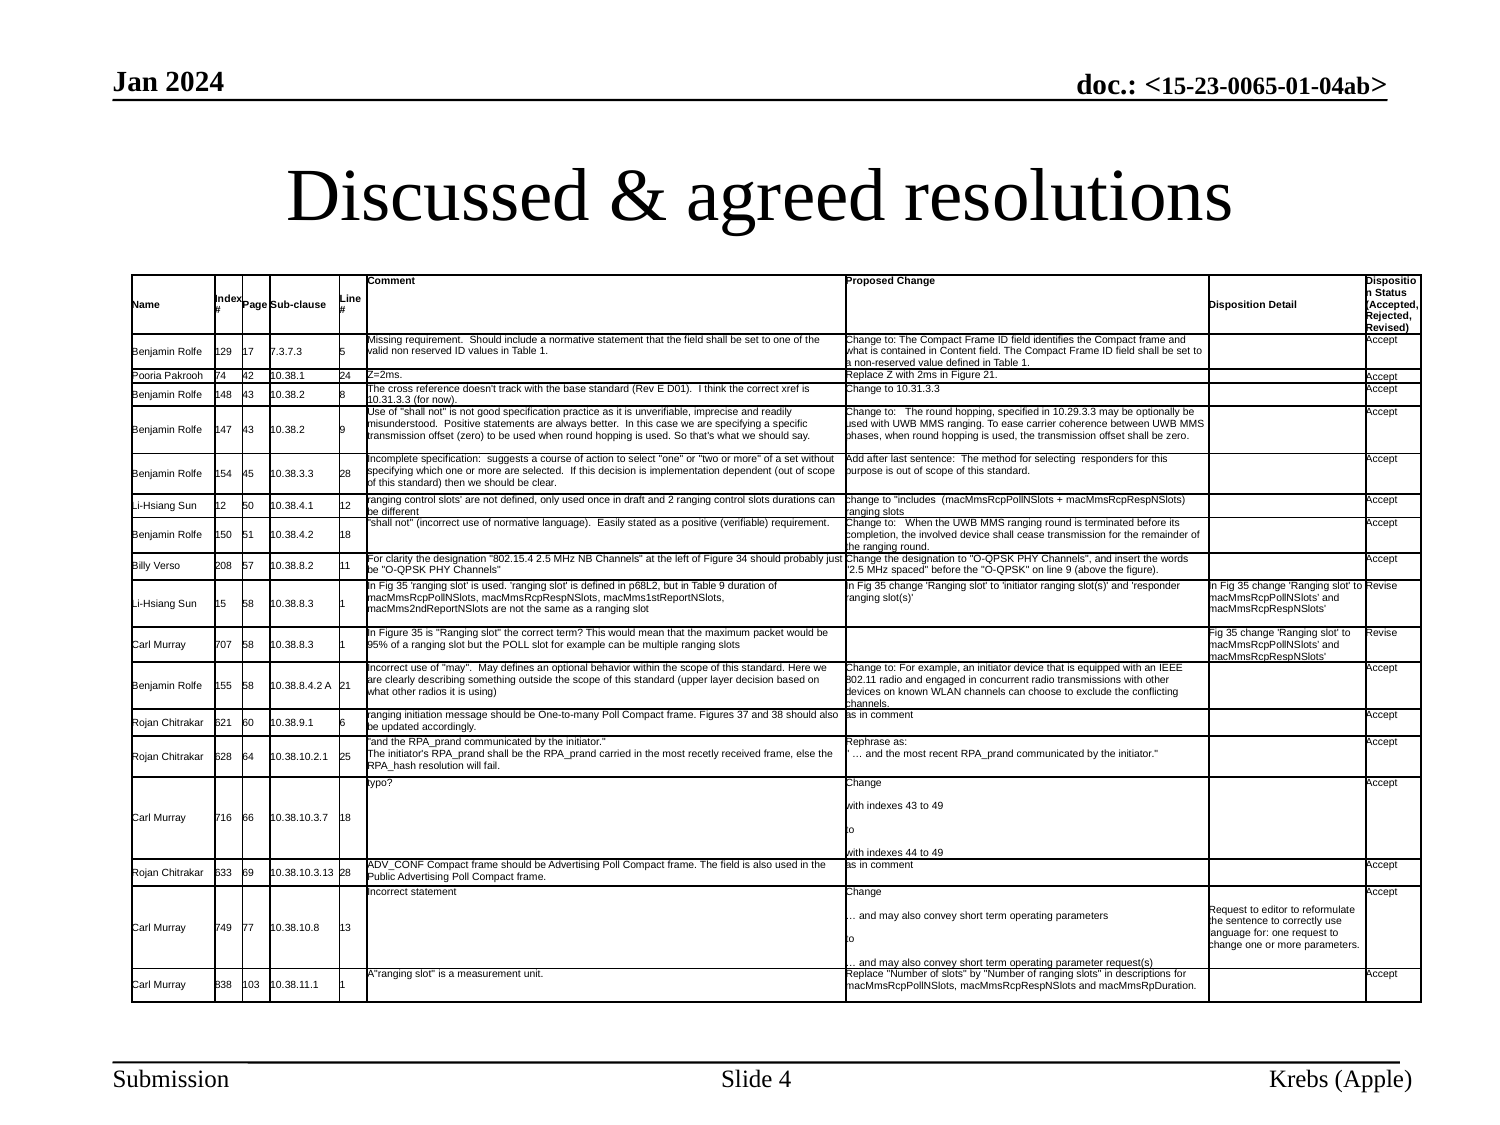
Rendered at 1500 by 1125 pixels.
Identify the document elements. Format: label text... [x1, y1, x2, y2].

table_cell In Fig 35 change 'Ranging slot' to macMmsRcpPollNSlots’ and macMmsRcpRespNSlots' [1210, 581, 1365, 626]
table_cell Change the designation to "O-QPSK PHY Channels", and insert the words "2.5 MHz spaced" before the "O-QPSK" on line 9 (above the figure). [847, 554, 1208, 579]
table_cell 24 [340, 370, 366, 382]
table_cell Benjamin Rolfe [133, 384, 214, 405]
table_cell Carl Murray [133, 887, 214, 968]
table_cell 6 [340, 710, 366, 735]
table_cell 77 [243, 887, 269, 968]
table_cell Incorrect statement [368, 887, 845, 968]
table_cell Change to: The round hopping, specified in 10.29.3.3 may be optionally be used with UWB MMS ranging. To ease carrier coherence between UWB MMS phases, when round hopping is used, the transmission offset shall be zero. [847, 407, 1208, 453]
table_cell 58 [243, 628, 269, 661]
table_cell Accept [1367, 969, 1420, 1001]
table_cell 838 [216, 969, 242, 1001]
table_cell "shall not" (incorrect use of normative language). Easily stated as a positive (verifiable) requirement. [368, 518, 845, 552]
table_cell [1210, 969, 1365, 1001]
table_cell [1210, 554, 1365, 579]
table_cell 10.38.8.4.2 A [271, 663, 339, 708]
table_cell 42 [243, 370, 269, 382]
table_cell Change to: For example, an initiator device that is equipped with an IEEE 802.11 radio and engaged in concurrent radio transmissions with other devices on known WLAN channels can choose to exclude the conflicting channels. [847, 663, 1208, 708]
table_cell Accept [1367, 860, 1420, 885]
table_cell 43 [243, 407, 269, 453]
table_cell 9 [340, 407, 366, 453]
table_cell as in comment [847, 860, 1208, 885]
table_cell Accept [1367, 737, 1420, 776]
table_cell change to "includes (macMmsRcpPollNSlots + macMmsRcpRespNSlots) ranging slots [847, 495, 1208, 517]
table_cell 66 [243, 778, 269, 858]
table_cell Rephrase as: " … and the most recent RPA_prand communicated by the initiator." [847, 737, 1208, 776]
table_cell Accept [1367, 518, 1420, 552]
table_cell 208 [216, 554, 242, 579]
table_cell 621 [216, 710, 242, 735]
table_cell 150 [216, 518, 242, 552]
table_cell Benjamin Rolfe [133, 518, 214, 552]
table_cell 12 [340, 495, 366, 517]
table_cell Change to 10.31.3.3 [847, 384, 1208, 405]
table_cell 21 [340, 663, 366, 708]
table_cell 10.38.8.3 [271, 581, 339, 626]
table_cell Accept [1367, 710, 1420, 735]
table_cell Request to editor to reformulate the sentence to correctly use language for: one request to change one or more parameters. [1210, 887, 1365, 968]
table_cell 64 [243, 737, 269, 776]
table_header Comment [368, 276, 845, 333]
table_cell 633 [216, 860, 242, 885]
table_cell 10.38.10.8 [271, 887, 339, 968]
table_cell Benjamin Rolfe [133, 663, 214, 708]
table_cell 13 [340, 887, 366, 968]
table_header Index # [216, 276, 242, 333]
table_cell 11 [340, 554, 366, 579]
table_cell Change with indexes 43 to 49 to with indexes 44 to 49 [847, 778, 1208, 858]
table_cell [1210, 384, 1365, 405]
table_cell Carl Murray [133, 628, 214, 661]
table_cell [1210, 737, 1365, 776]
table_header Disposition Status (Accepted, Rejected, Revised) [1367, 276, 1420, 333]
table_cell Revise [1367, 581, 1420, 626]
table_cell Revise [1367, 628, 1420, 661]
table_cell 10.38.4.2 [271, 518, 339, 552]
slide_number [112, 62, 375, 98]
table_cell A"ranging slot" is a measurement unit. [368, 969, 845, 1001]
table_cell Missing requirement. Should include a normative statement that the field shall be set to one of the valid non reserved ID values in Table 1. [368, 335, 845, 368]
table_cell [1210, 778, 1365, 858]
table_cell 628 [216, 737, 242, 776]
table_cell Replace Z with 2ms in Figure 21. [847, 370, 1208, 382]
table_cell In Figure 35 is "Ranging slot" the correct term? This would mean that the maximum packet would be 95% of a ranging slot but the POLL slot for example can be multiple ranging slots [368, 628, 845, 661]
table_cell Accept [1367, 887, 1420, 968]
table_cell Benjamin Rolfe [133, 335, 214, 368]
table_cell [1210, 860, 1365, 885]
table_cell 148 [216, 384, 242, 405]
table_cell For clarity the designation "802.15.4 2.5 MHz NB Channels" at the left of Figure 34 should probably just be "O-QPSK PHY Channels" [368, 554, 845, 579]
table_cell Accept [1367, 370, 1420, 382]
table_cell [1210, 495, 1365, 517]
table_cell 10.38.2 [271, 384, 339, 405]
table_cell 10.38.2 [271, 407, 339, 453]
table_cell ADV_CONF Compact frame should be Advertising Poll Compact frame. The field is also used in the Public Advertising Poll Compact frame. [368, 860, 845, 885]
table_cell 1 [340, 628, 366, 661]
table_cell Benjamin Rolfe [133, 407, 214, 453]
table_cell 15 [216, 581, 242, 626]
table_cell 10.38.10.3.13 [271, 860, 339, 885]
table_cell 155 [216, 663, 242, 708]
table_cell 10.38.9.1 [271, 710, 339, 735]
table_cell Rojan Chitrakar [133, 737, 214, 776]
table_cell 10.38.3.3 [271, 454, 339, 493]
table_cell [847, 628, 1208, 661]
table_cell Change to: When the UWB MMS ranging round is terminated before its completion, the involved device shall cease transmission for the remainder of the ranging round. [847, 518, 1208, 552]
table_header Disposition Detail [1210, 276, 1365, 333]
table_cell 45 [243, 454, 269, 493]
table_cell 60 [243, 710, 269, 735]
table_cell Change … and may also convey short term operating parameters to … and may also convey short term operating parameter request(s) [847, 887, 1208, 968]
table_cell 749 [216, 887, 242, 968]
table_cell 154 [216, 454, 242, 493]
table_cell [1210, 710, 1365, 735]
table_cell 147 [216, 407, 242, 453]
table_cell 58 [243, 663, 269, 708]
table_cell [1210, 335, 1365, 368]
table_cell 58 [243, 581, 269, 626]
table_cell In Fig 35 'ranging slot' is used. 'ranging slot' is defined in p68L2, but in Table 9 duration of macMmsRcpPollNSlots, macMmsRcpRespNSlots, macMms1stReportNSlots, macMms2ndReportNSlots are not the same as a ranging slot [368, 581, 845, 626]
table_cell 10.38.8.3 [271, 628, 339, 661]
table_cell 28 [340, 454, 366, 493]
table_cell Li-Hsiang Sun [133, 581, 214, 626]
table_cell Fig 35 change 'Ranging slot' to macMmsRcpPollNSlots’ and macMmsRcpRespNSlots' [1210, 628, 1365, 661]
table_cell Pooria Pakrooh [133, 370, 214, 382]
table_cell [1210, 407, 1365, 453]
footer Krebs (Apple) [900, 1062, 1413, 1093]
table_cell 28 [340, 860, 366, 885]
table_cell Accept [1367, 454, 1420, 493]
table_cell 12 [216, 495, 242, 517]
table_cell 1 [340, 581, 366, 626]
table_cell Accept [1367, 407, 1420, 453]
title Discussed & agreed resolutions [107, 102, 1414, 278]
table_cell Accept [1367, 554, 1420, 579]
table_cell 18 [340, 778, 366, 858]
table_cell 50 [243, 495, 269, 517]
table_cell 17 [243, 335, 269, 368]
table_cell as in comment [847, 710, 1208, 735]
table_cell Accept [1367, 335, 1420, 368]
table_cell In Fig 35 change 'Ranging slot' to 'initiator ranging slot(s)' and 'responder ranging slot(s)' [847, 581, 1208, 626]
table_cell Rojan Chitrakar [133, 860, 214, 885]
table_cell typo? [368, 778, 845, 858]
table_cell 10.38.10.3.7 [271, 778, 339, 858]
table_cell Li-Hsiang Sun [133, 495, 214, 517]
table_cell 43 [243, 384, 269, 405]
table_cell 10.38.11.1 [271, 969, 339, 1001]
table_cell 8 [340, 384, 366, 405]
table_header Page [243, 276, 269, 333]
table_cell 25 [340, 737, 366, 776]
table_cell Incomplete specification: suggests a course of action to select "one" or "two or more" of a set without specifying which one or more are selected. If this decision is implementation dependent (out of scope of this standard) then we should be clear. [368, 454, 845, 493]
table_header Sub-clause [271, 276, 339, 333]
table_cell Accept [1367, 384, 1420, 405]
table_cell 129 [216, 335, 242, 368]
table_cell Incorrect use of "may". May defines an optional behavior within the scope of this standard. Here we are clearly describing something outside the scope of this standard (upper layer decision based on what other radios it is using) [368, 663, 845, 708]
table_cell 7.3.7.3 [271, 335, 339, 368]
table_cell [1210, 454, 1365, 493]
table_cell Add after last sentence: The method for selecting responders for this purpose is out of scope of this standard. [847, 454, 1208, 493]
table_cell Benjamin Rolfe [133, 454, 214, 493]
table_cell Change to: The Compact Frame ID field identifies the Compact frame and what is contained in Content field. The Compact Frame ID field shall be set to a non-reserved value defined in Table 1. [847, 335, 1208, 368]
table_cell 10.38.4.1 [271, 495, 339, 517]
table_cell 18 [340, 518, 366, 552]
table_header Name [133, 276, 214, 333]
table_cell 1 [340, 969, 366, 1001]
table_cell Replace "Number of slots" by "Number of ranging slots" in descriptions for macMmsRcpPollNSlots, macMmsRcpRespNSlots and macMmsRpDuration. [847, 969, 1208, 1001]
table_header Proposed Change [847, 276, 1208, 333]
table_cell Carl Murray [133, 778, 214, 858]
table_header Line # [340, 276, 366, 333]
table_cell 716 [216, 778, 242, 858]
table_cell The cross reference doesn't track with the base standard (Rev E D01). I think the correct xref is 10.31.3.3 (for now). [368, 384, 845, 405]
table_cell Accept [1367, 495, 1420, 517]
table_cell [1210, 663, 1365, 708]
table_cell Z=2ms. [368, 370, 845, 382]
table_cell ranging initiation message should be One-to-many Poll Compact frame. Figures 37 and 38 should also be updated accordingly. [368, 710, 845, 735]
table_cell 10.38.8.2 [271, 554, 339, 579]
table_cell 10.38.10.2.1 [271, 737, 339, 776]
table_cell Use of "shall not" is not good specification practice as it is unverifiable, imprecise and readily misunderstood. Positive statements are always better. In this case we are specifying a specific transmission offset (zero) to be used when round hopping is used. So that's what we should say. [368, 407, 845, 453]
table_cell 69 [243, 860, 269, 885]
table_cell 103 [243, 969, 269, 1001]
table_cell Accept [1367, 663, 1420, 708]
slide_number Slide 4 [712, 1062, 800, 1093]
table_cell 74 [216, 370, 242, 382]
table_cell Billy Verso [133, 554, 214, 579]
table_cell Rojan Chitrakar [133, 710, 214, 735]
table_cell 5 [340, 335, 366, 368]
table_cell 707 [216, 628, 242, 661]
table_cell 51 [243, 518, 269, 552]
table_cell [1210, 518, 1365, 552]
table_cell Carl Murray [133, 969, 214, 1001]
table_cell [1210, 370, 1365, 382]
table_cell "and the RPA_prand communicated by the initiator." The initiator's RPA_prand shall be the RPA_prand carried in the most recetly received frame, else the RPA_hash resolution will fail. [368, 737, 845, 776]
table_cell 10.38.1 [271, 370, 339, 382]
table_cell 57 [243, 554, 269, 579]
table_cell Accept [1367, 778, 1420, 858]
table_cell ranging control slots' are not defined, only used once in draft and 2 ranging control slots durations can be different [368, 495, 845, 517]
